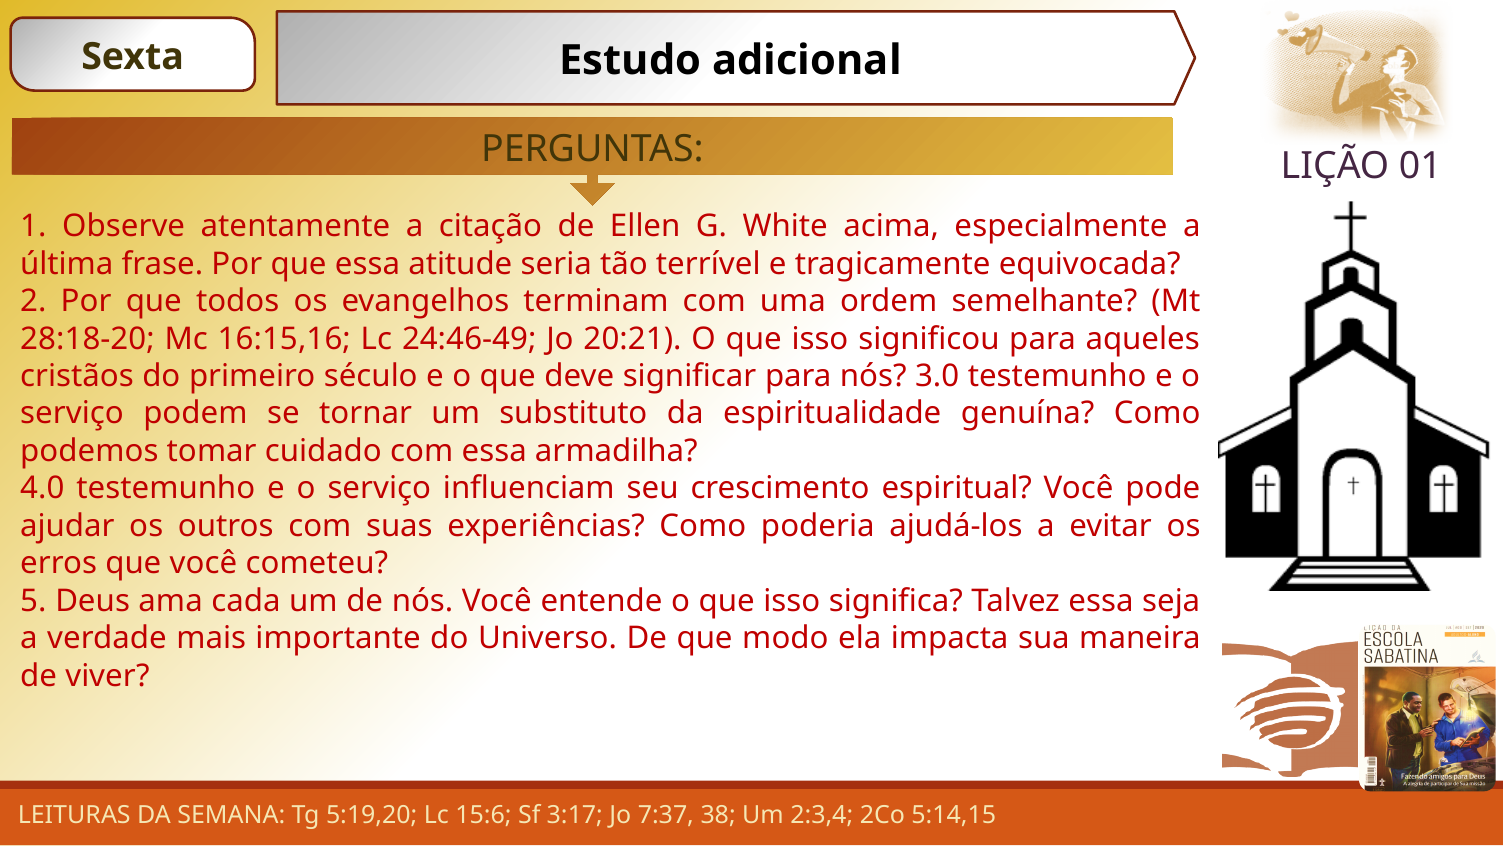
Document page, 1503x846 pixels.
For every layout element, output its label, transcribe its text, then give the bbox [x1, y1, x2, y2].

picture [1258, 0, 1455, 146]
picture [1222, 624, 1497, 792]
text_box LEITURAS DA SEMANA: Tg 5:19,20; Lc 15:6; Sf 3:17; Jo 7:37, 38; Um 2:3,4; 2Co 5:14,15 [3, 791, 1421, 837]
text_box LIÇÃO 01 [1265, 153, 1458, 192]
picture [1218, 195, 1495, 591]
text_box Estudo adicional [275, 10, 1197, 106]
text_box PERGUNTAS: [10, 116, 1174, 207]
text_box Sexta [9, 16, 257, 92]
text_box 1. Observe atentamente a citação de Ellen G. White acima, especialmente a última frase. Por que essa atitude seria tão terrível e tragicamente equivocada? 2. Por que todos os evangelhos terminam com uma ordem semelhante? (Mt 28:18-20; Mc 16:15,16; Lc 24:46-49; Jo 20:21). O que isso significou para aqueles cristãos do primeiro século e o que deve significar para nós? 3.0 testemunho e o serviço podem se tornar um substituto da espiritualidade genuína? Como podemos tomar cuidado com essa armadilha? 4.0 testemunho e o serviço influenciam seu crescimento espiritual? Você pode ajudar os outros com suas experiências? Como poderia ajudá-los a evitar os erros que você cometeu? 5. Deus ama cada um de nós. Você entende o que isso significa? Talvez essa seja a verdade mais importante do Universo. De que modo ela impacta sua maneira de viver? [5, 198, 1218, 700]
